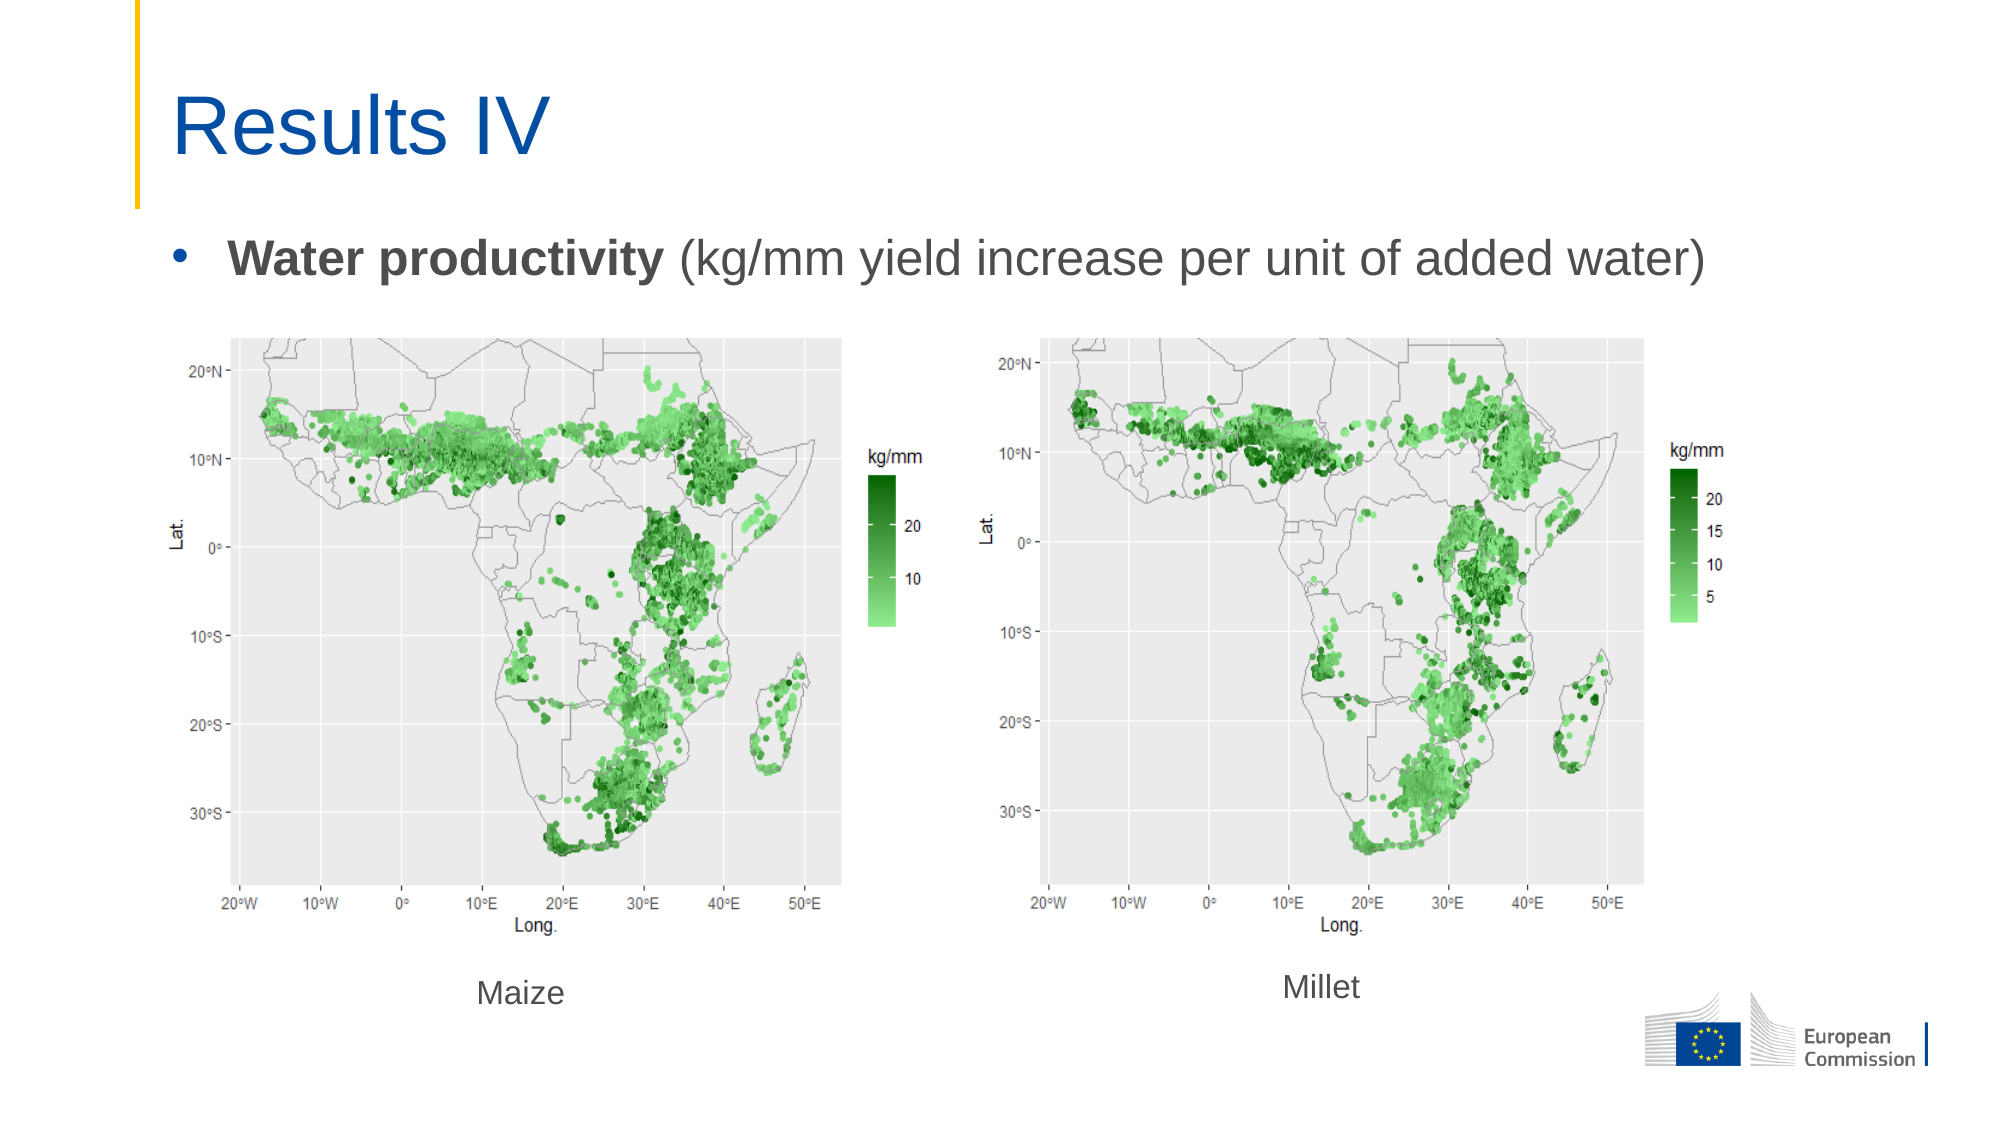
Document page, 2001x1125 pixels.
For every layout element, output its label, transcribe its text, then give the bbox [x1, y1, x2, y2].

picture [966, 338, 1736, 945]
picture [156, 338, 937, 945]
title Results IV [156, 44, 1882, 173]
picture [1645, 991, 1928, 1066]
text_box Maize [461, 963, 606, 1019]
text_box Water productivity (kg/mm yield increase per unit of added water) [156, 217, 1736, 293]
text_box Millet [1267, 957, 1412, 1013]
